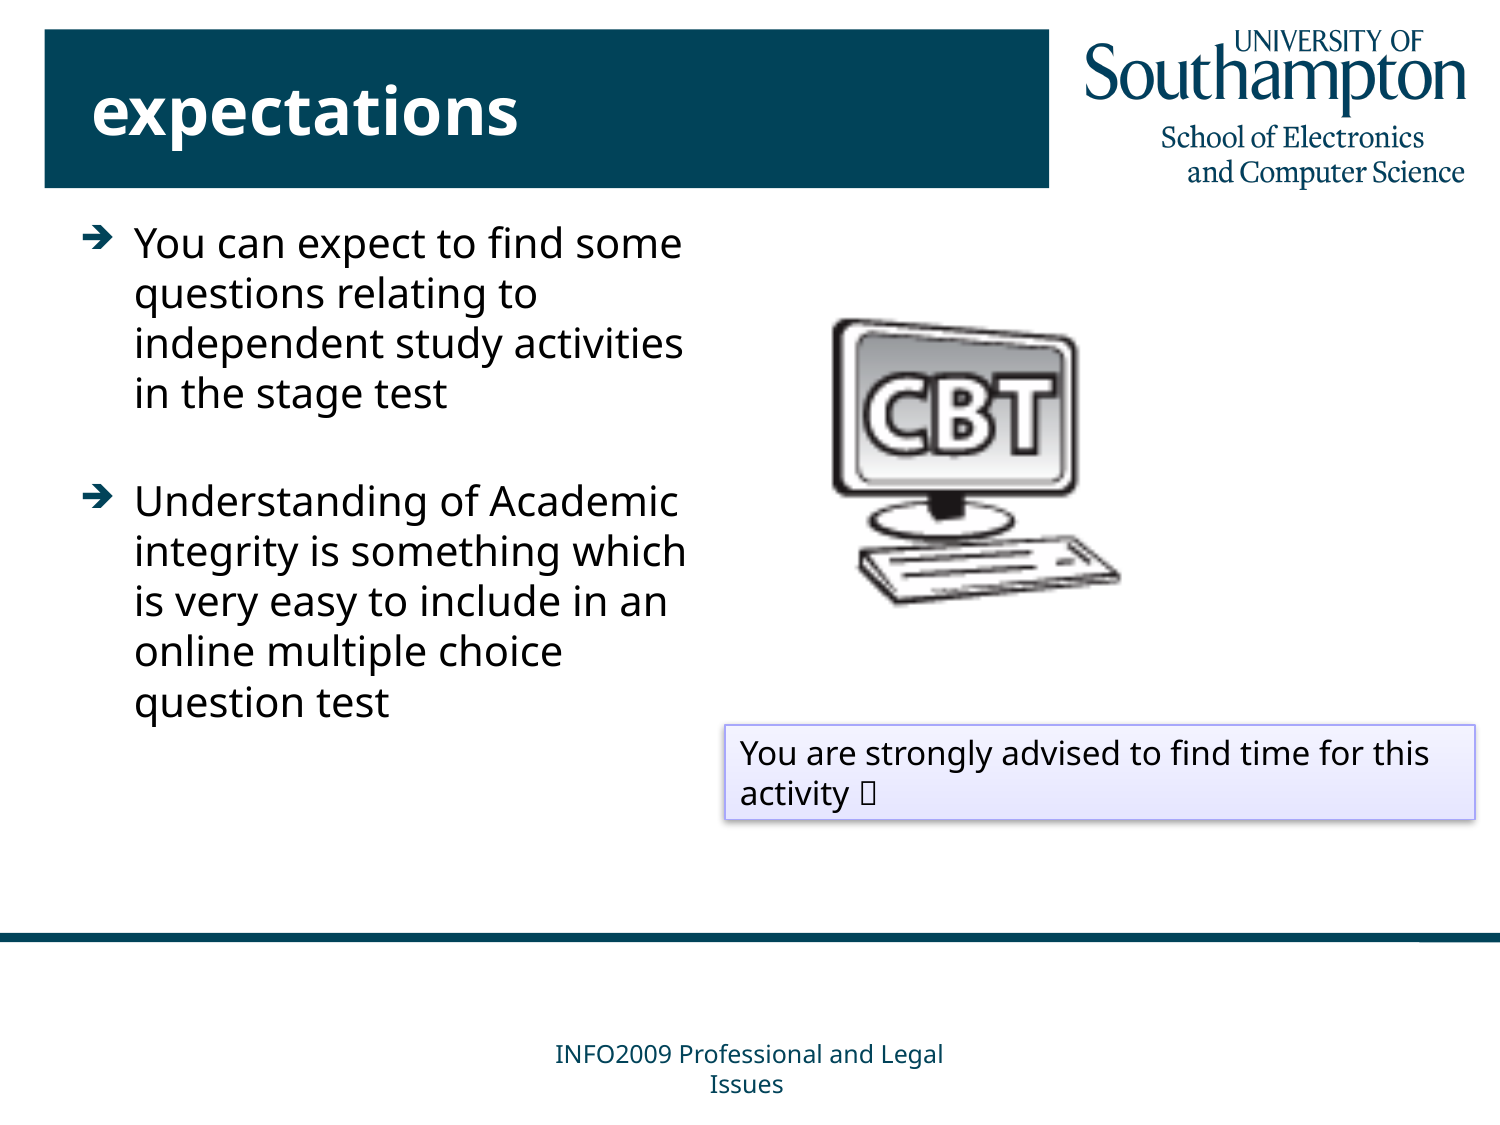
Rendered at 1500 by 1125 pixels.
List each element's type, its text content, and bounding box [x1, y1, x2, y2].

title expectations [44, 29, 1050, 189]
list You can expect to find some questions relating to independent study activities in the stage test Understanding of Academic integrity is something which is very easy to include in an online multiple choice question test [64, 207, 740, 918]
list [762, 209, 1194, 663]
picture [1086, 62, 1110, 96]
footer INFO2009 Professional and Legal Issues [514, 1031, 986, 1100]
picture [1086, 29, 1467, 190]
text_box You are strongly advised to find time for this activity  [724, 724, 1476, 820]
